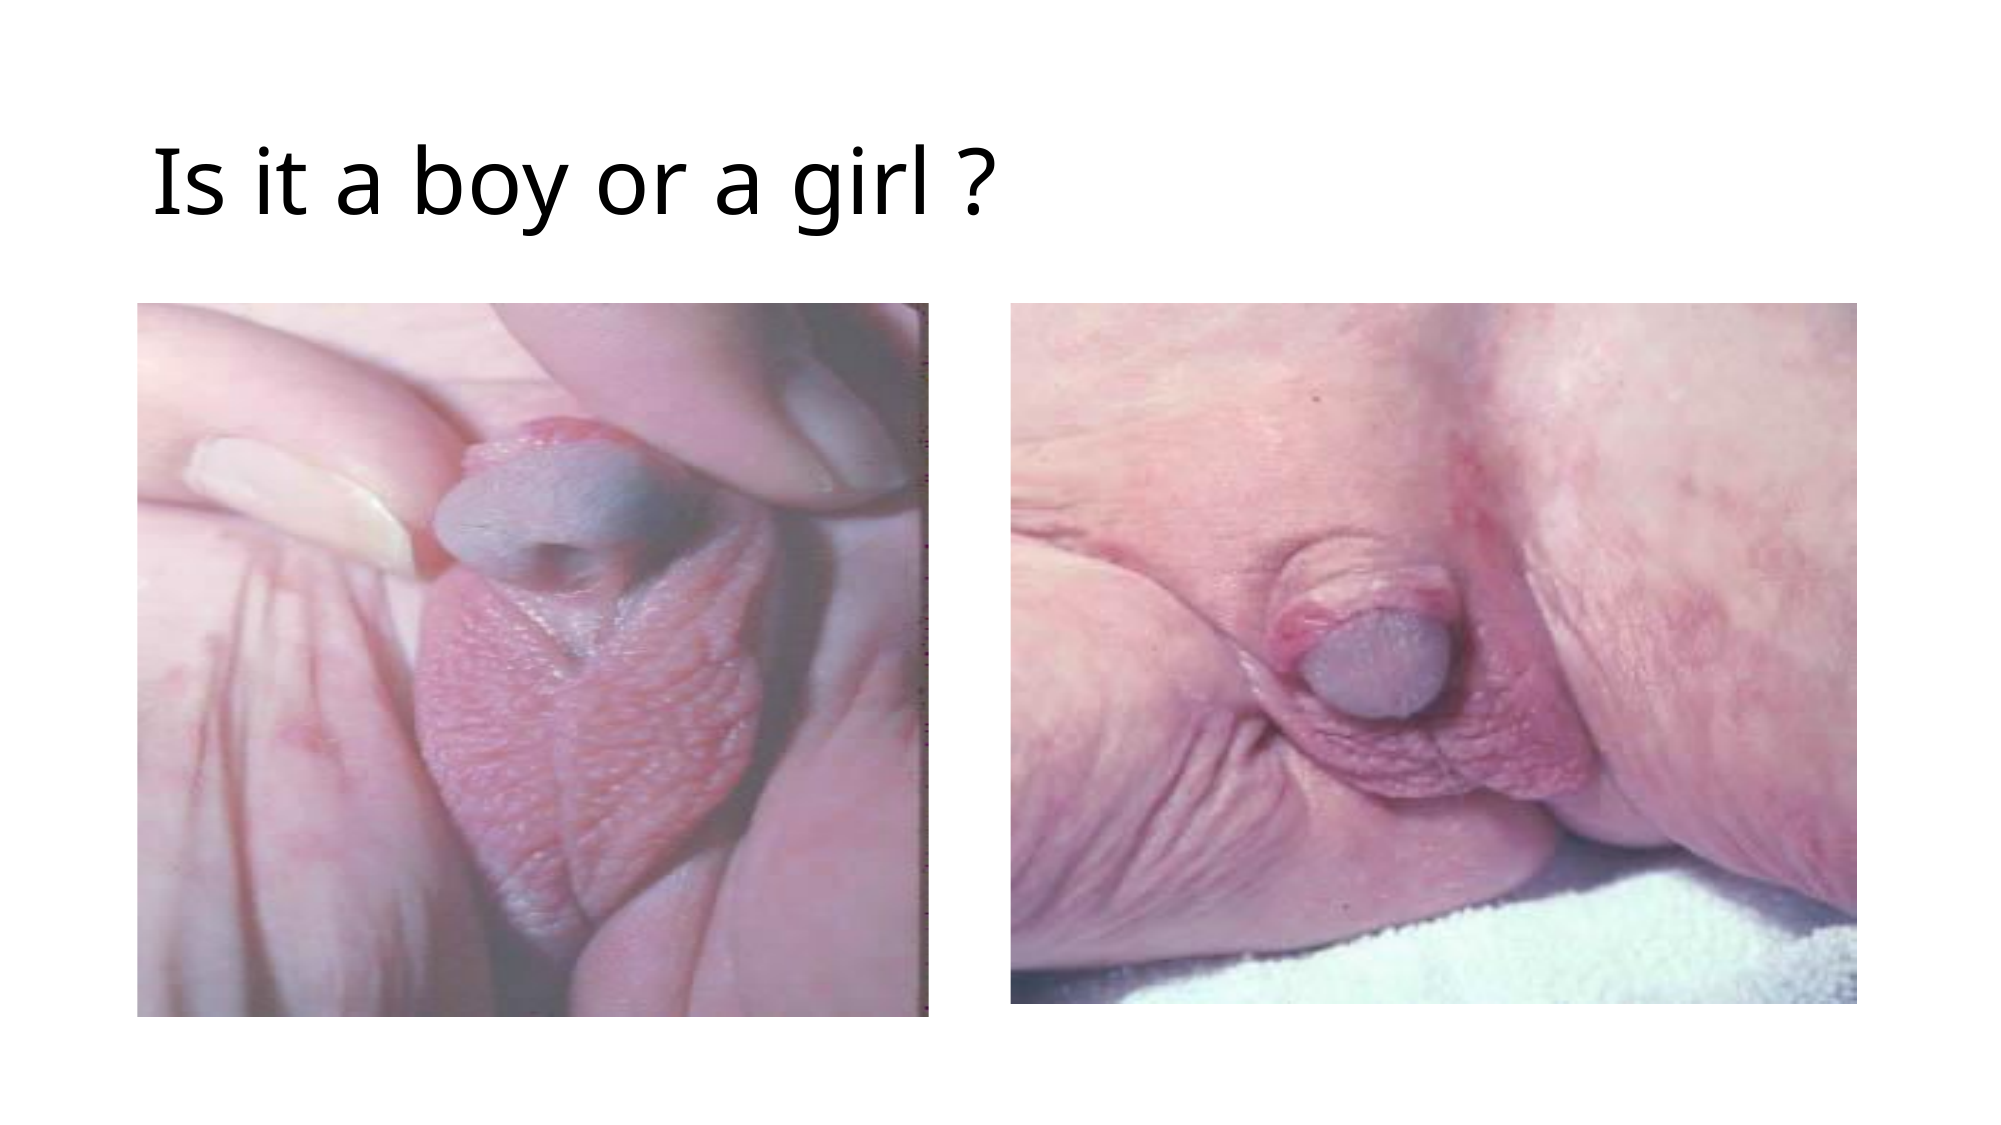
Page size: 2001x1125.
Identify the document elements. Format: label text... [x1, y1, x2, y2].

text_box [1010, 303, 1857, 1004]
text_box [137, 303, 929, 1017]
title Is it a boy or a girl ? [150, 75, 1850, 311]
